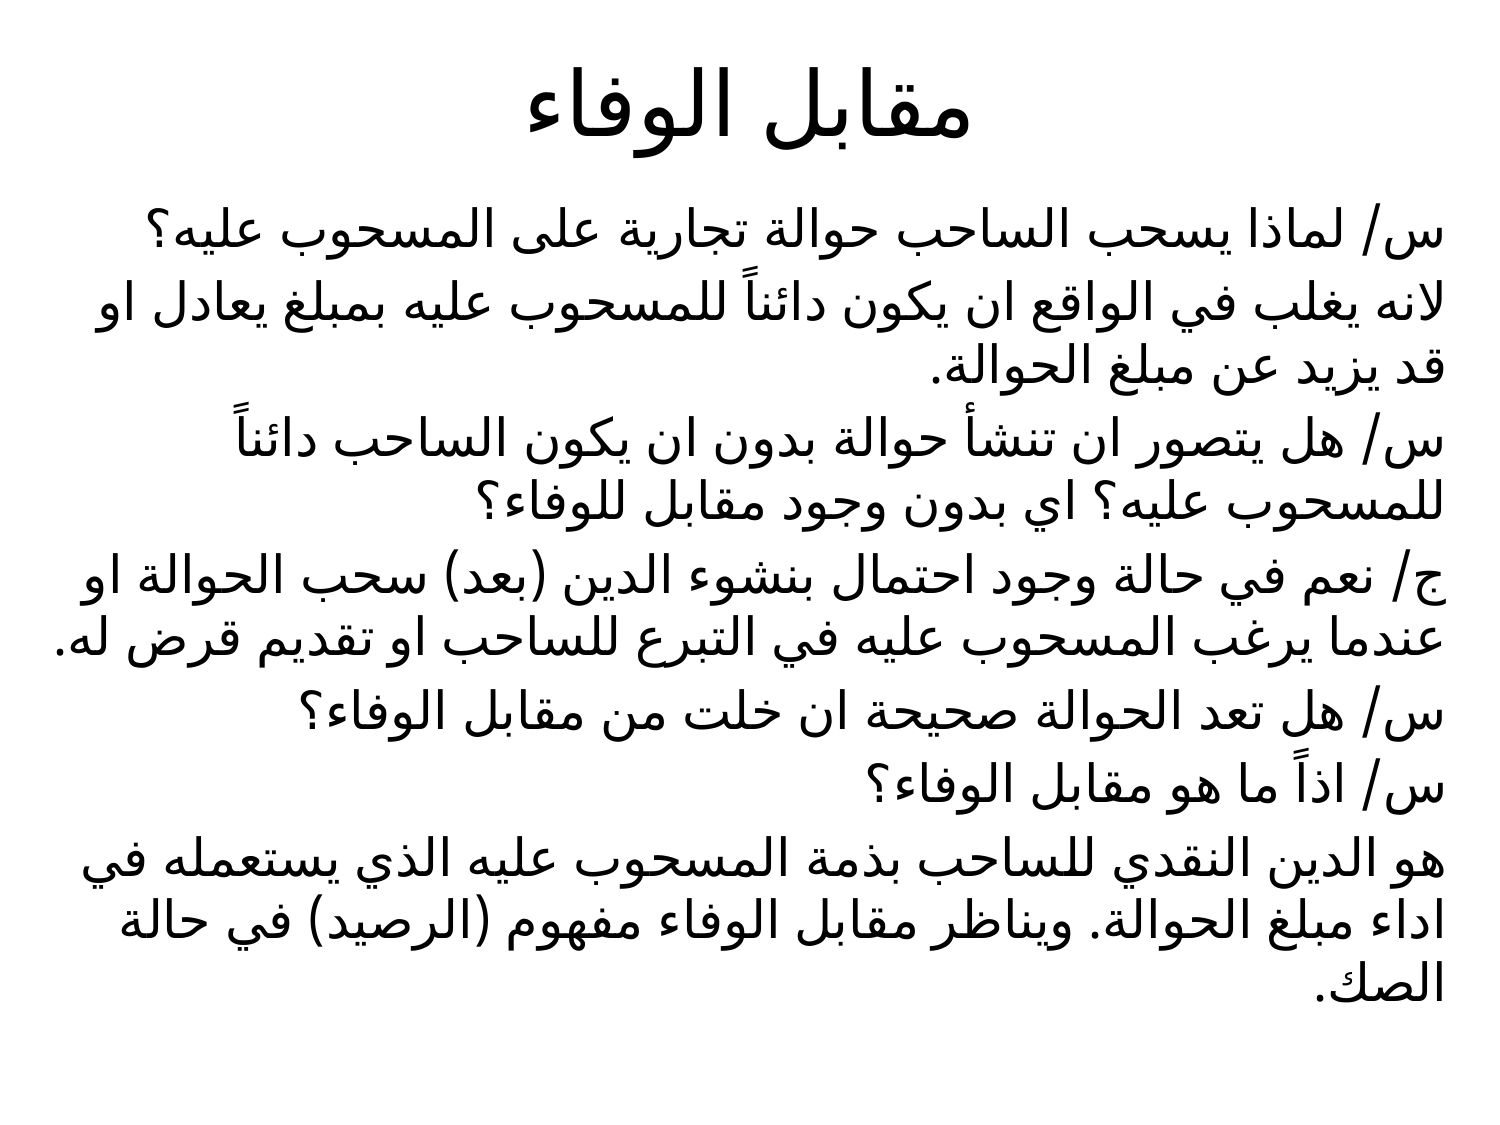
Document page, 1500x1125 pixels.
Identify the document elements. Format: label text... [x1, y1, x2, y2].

title مقابل الوفاء [112, 37, 1388, 163]
subtitle س/ لماذا يسحب الساحب حوالة تجارية على المسحوب عليه؟ لانه يغلب في الواقع ان يكون دائناً للمسحوب عليه بمبلغ يعادل او قد يزيد عن مبلغ الحوالة. س/ هل يتصور ان تنشأ حوالة بدون ان يكون الساحب دائناً للمسحوب عليه؟ اي بدون وجود مقابل للوفاء؟ ج/ نعم في حالة وجود احتمال بنشوء الدين (بعد) سحب الحوالة او عندما يرغب المسحوب عليه في التبرع للساحب او تقديم قرض له. س/ هل تعد الحوالة صحيحة ان خلت من مقابل الوفاء؟ س/ اذاً ما هو مقابل الوفاء؟ هو الدين النقدي للساحب بذمة المسحوب عليه الذي يستعمله في اداء مبلغ الحوالة. ويناظر مقابل الوفاء مفهوم (الرصيد) في حالة الصك. [24, 187, 1463, 1075]
